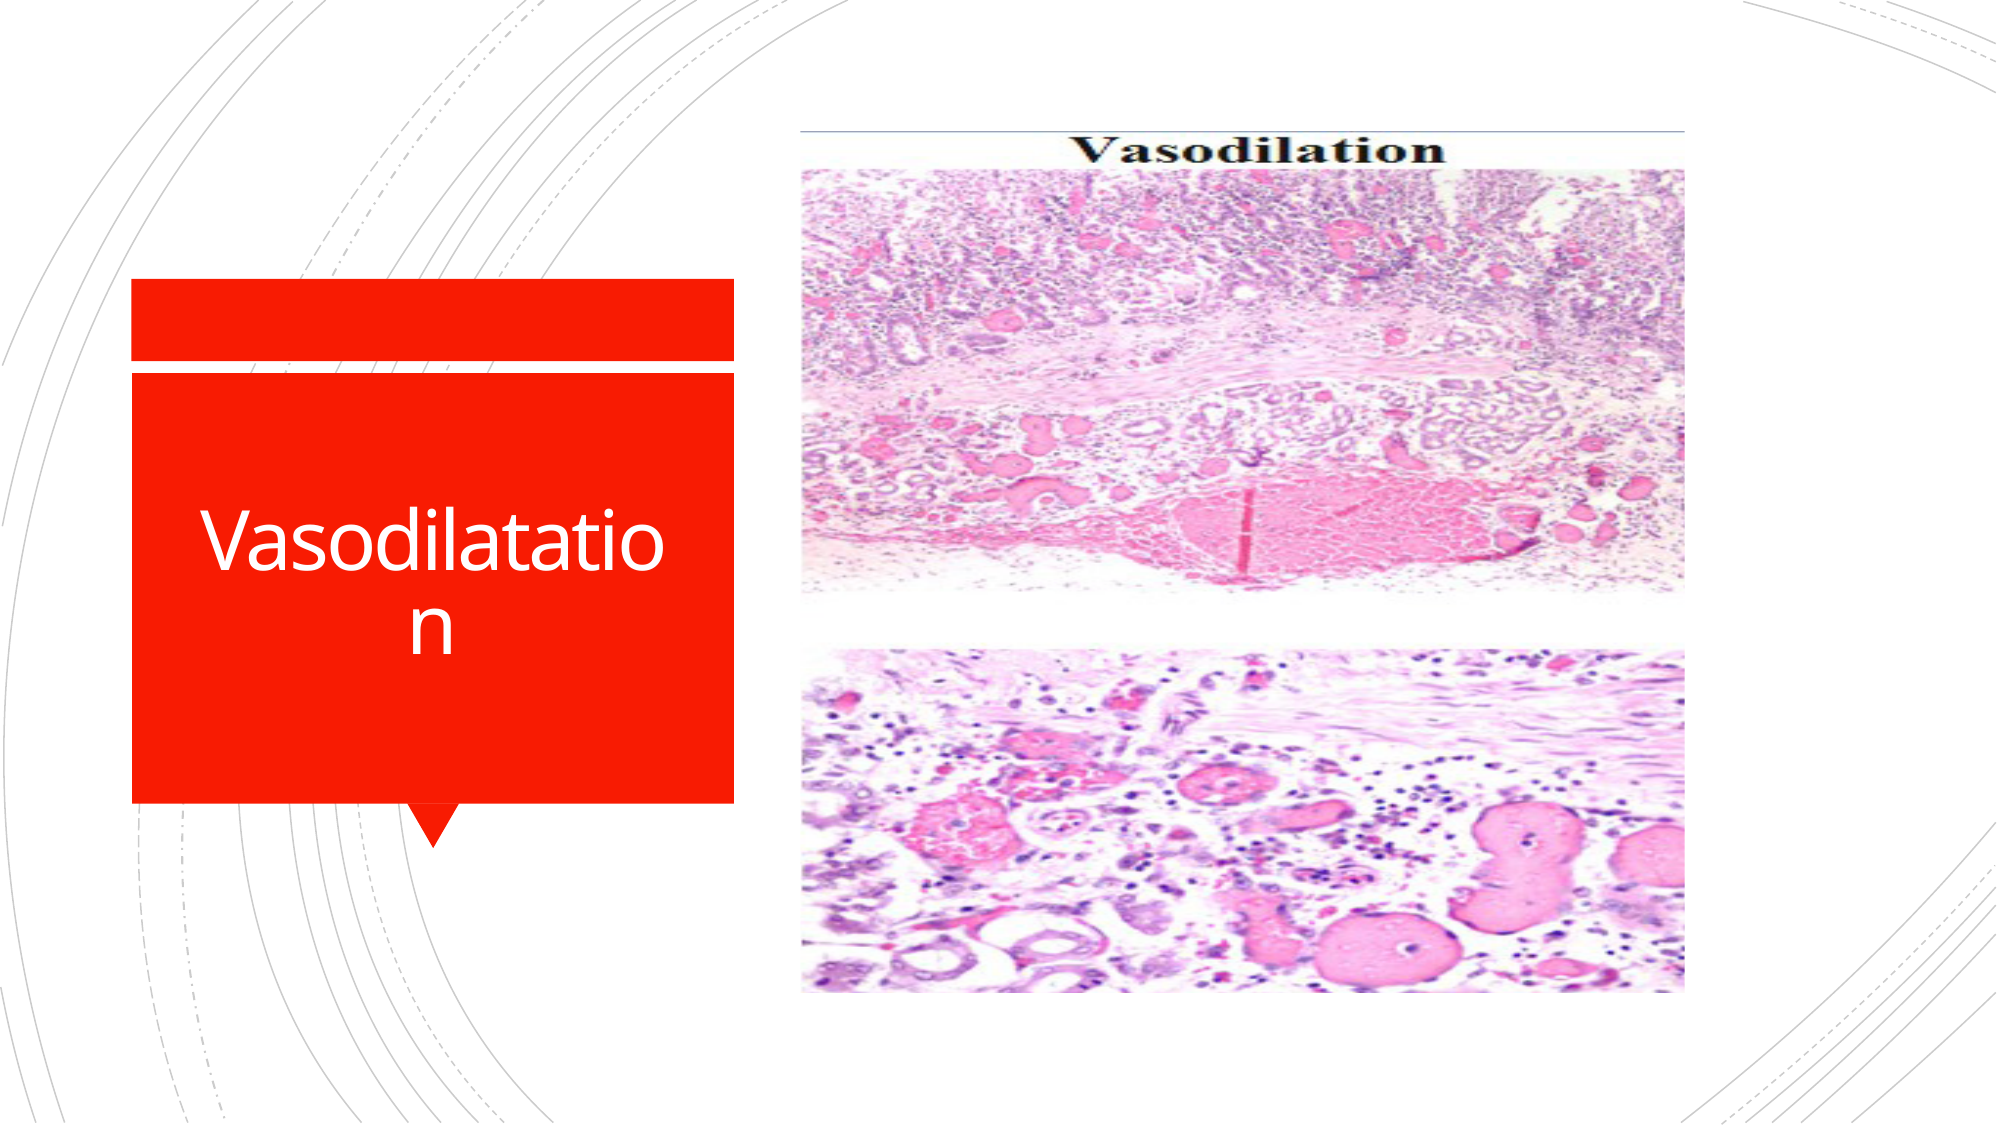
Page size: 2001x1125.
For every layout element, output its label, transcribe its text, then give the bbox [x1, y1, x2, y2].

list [800, 131, 1685, 993]
title Vasodilatation [145, 385, 720, 789]
